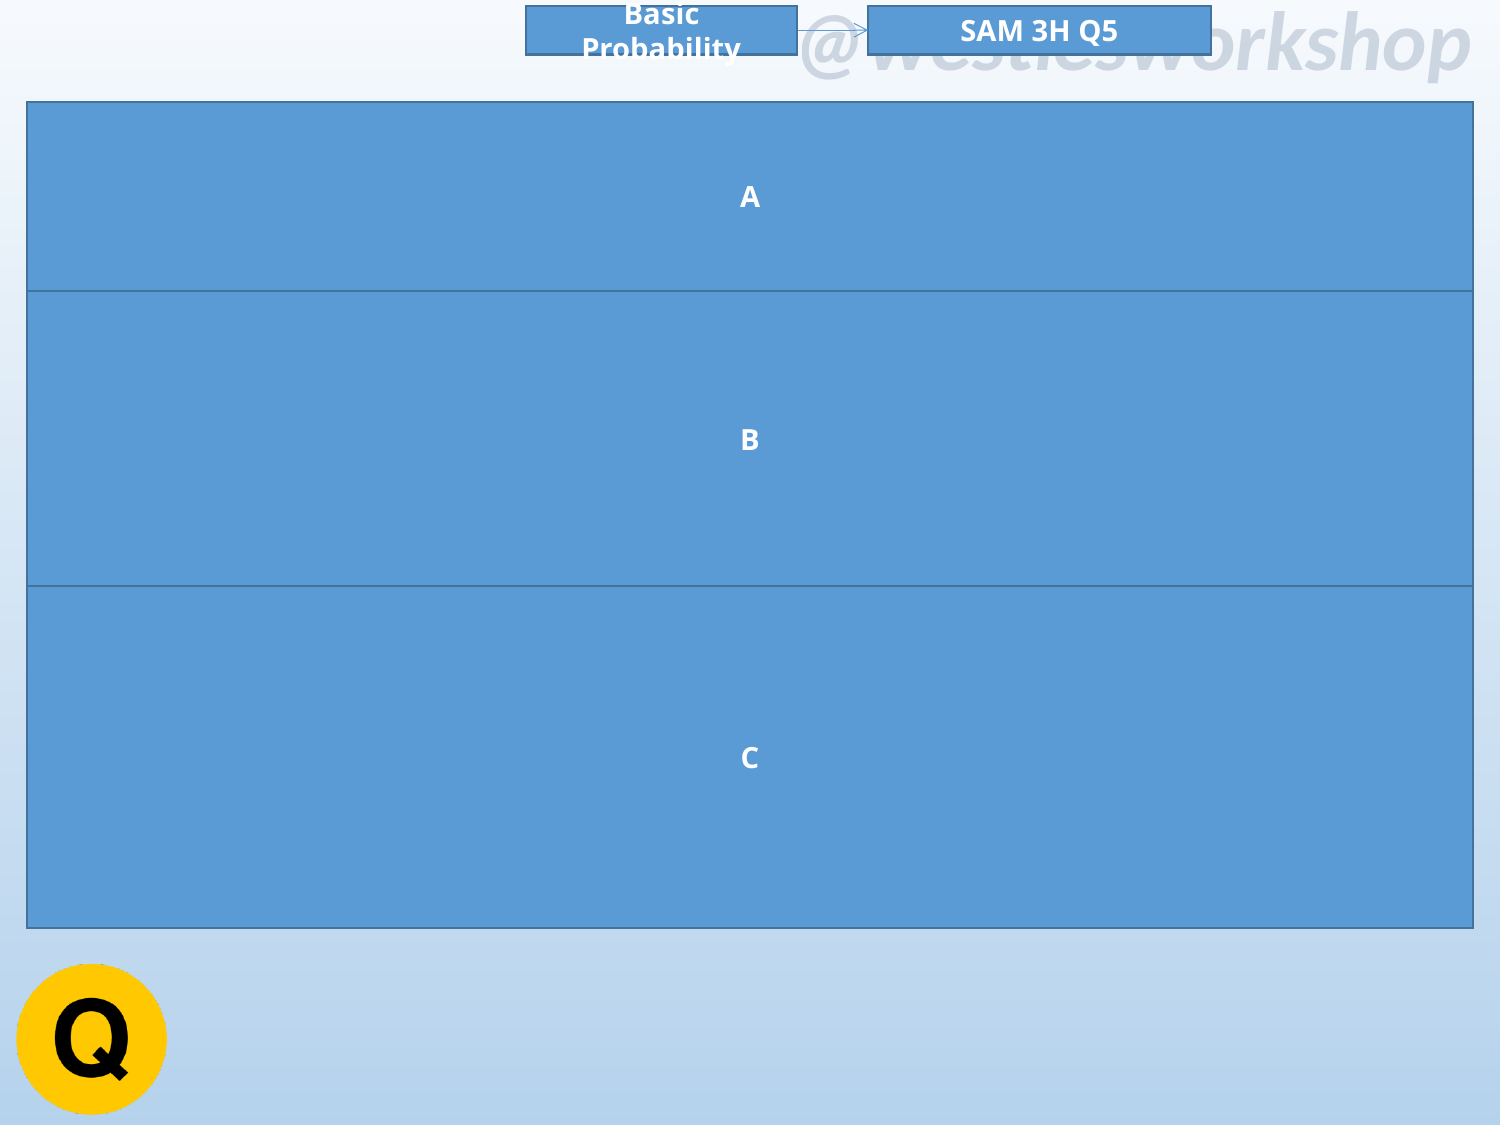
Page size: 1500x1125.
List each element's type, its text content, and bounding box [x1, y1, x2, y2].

text_box Basic Probability [525, 5, 798, 56]
text_box SAM 3H Q5 [867, 5, 1212, 56]
picture [26, 101, 1474, 929]
picture [0, 940, 191, 1125]
